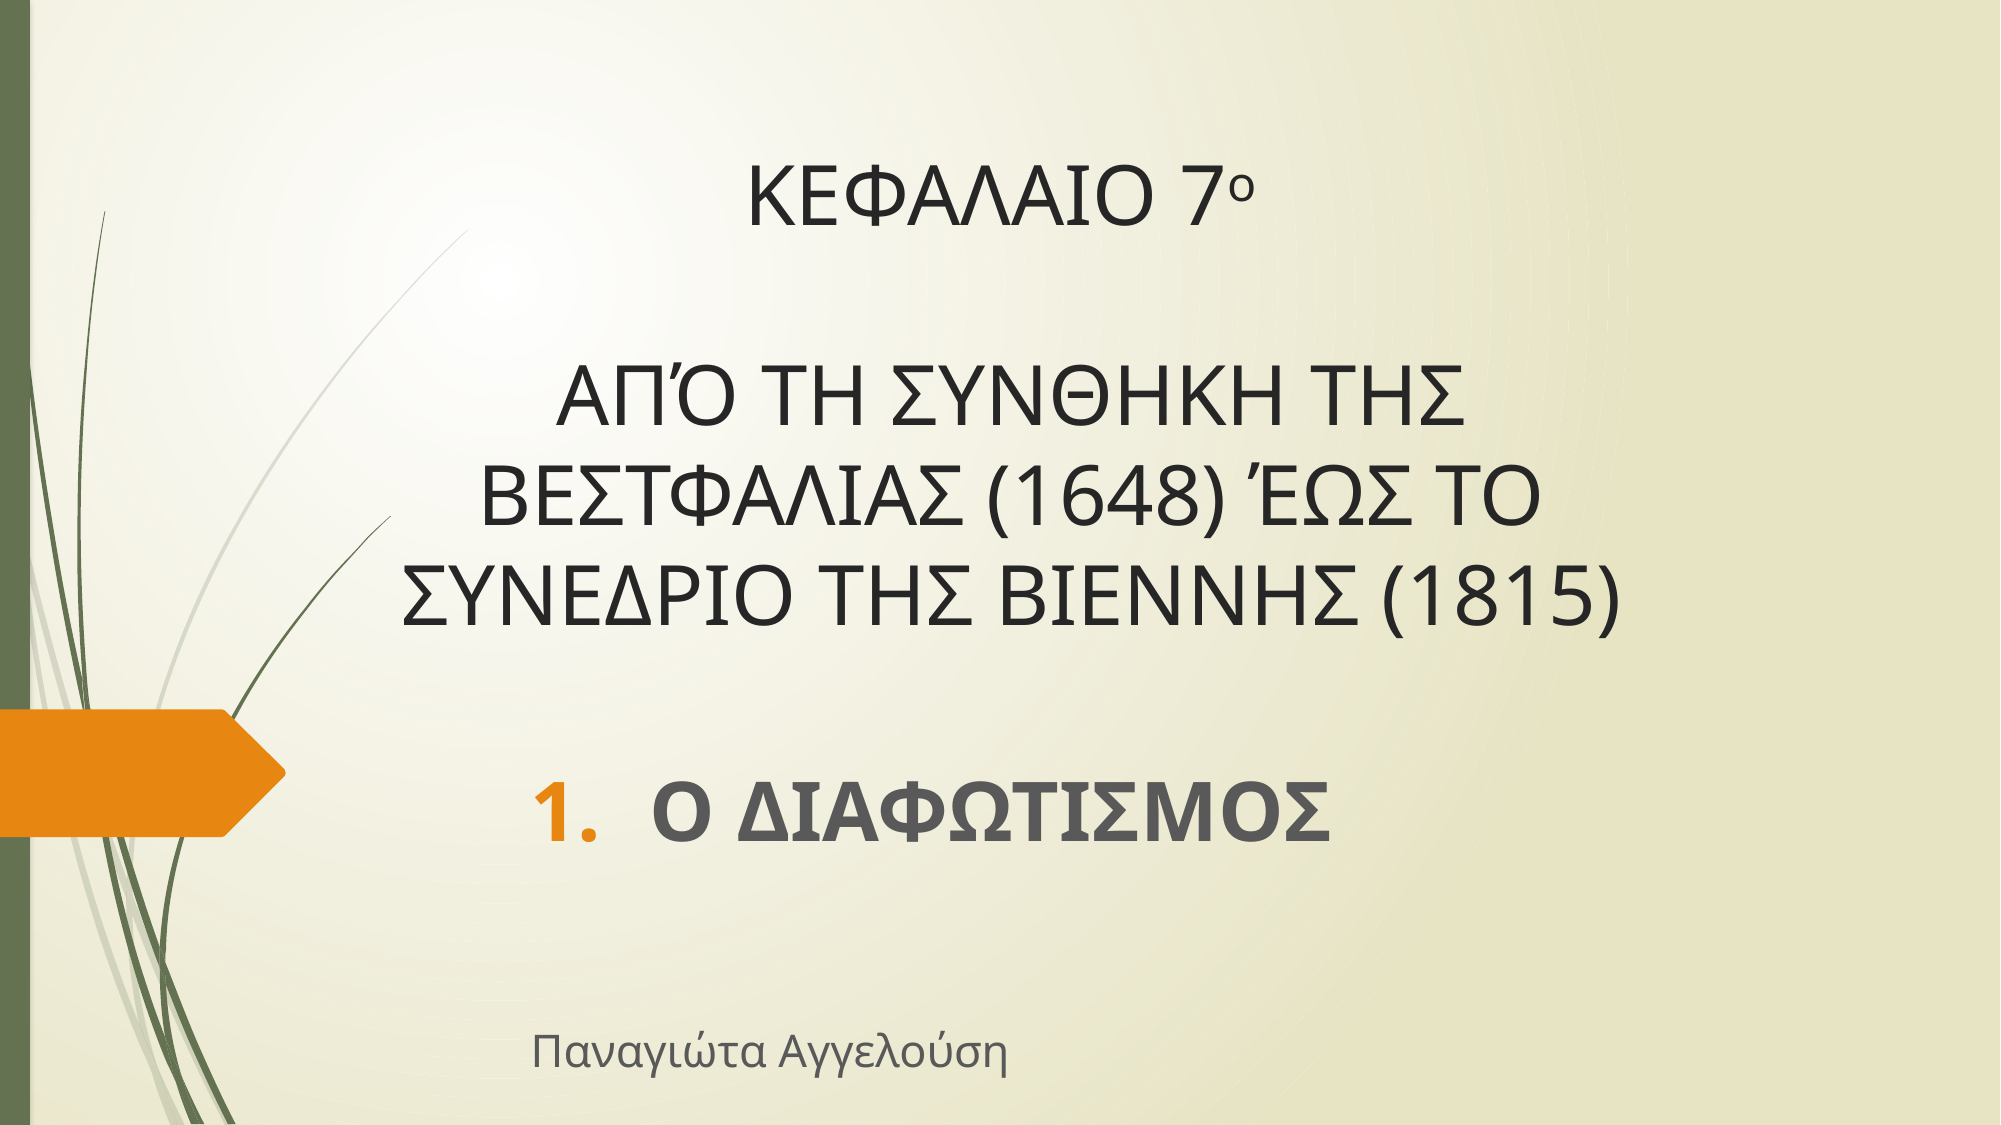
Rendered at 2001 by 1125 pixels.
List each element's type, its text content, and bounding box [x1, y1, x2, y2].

subtitle Ο ΔΙΑΦΩΤΙΣΜΟΣ Παναγιώτα Αγγελούση [515, 751, 1461, 1087]
title ΚΕΦΑΛΑΙΟ 7ο ΑΠΌ ΤΗ ΣΥΝΘΗΚΗ ΤΗΣ ΒΕΣΤΦΑΛΙΑΣ (1648) ΈΩΣ ΤΟ ΣΥΝΕΔΡΙΟ ΤΗΣ ΒΙΕΝΝΗΣ (1815) [373, 125, 1649, 650]
